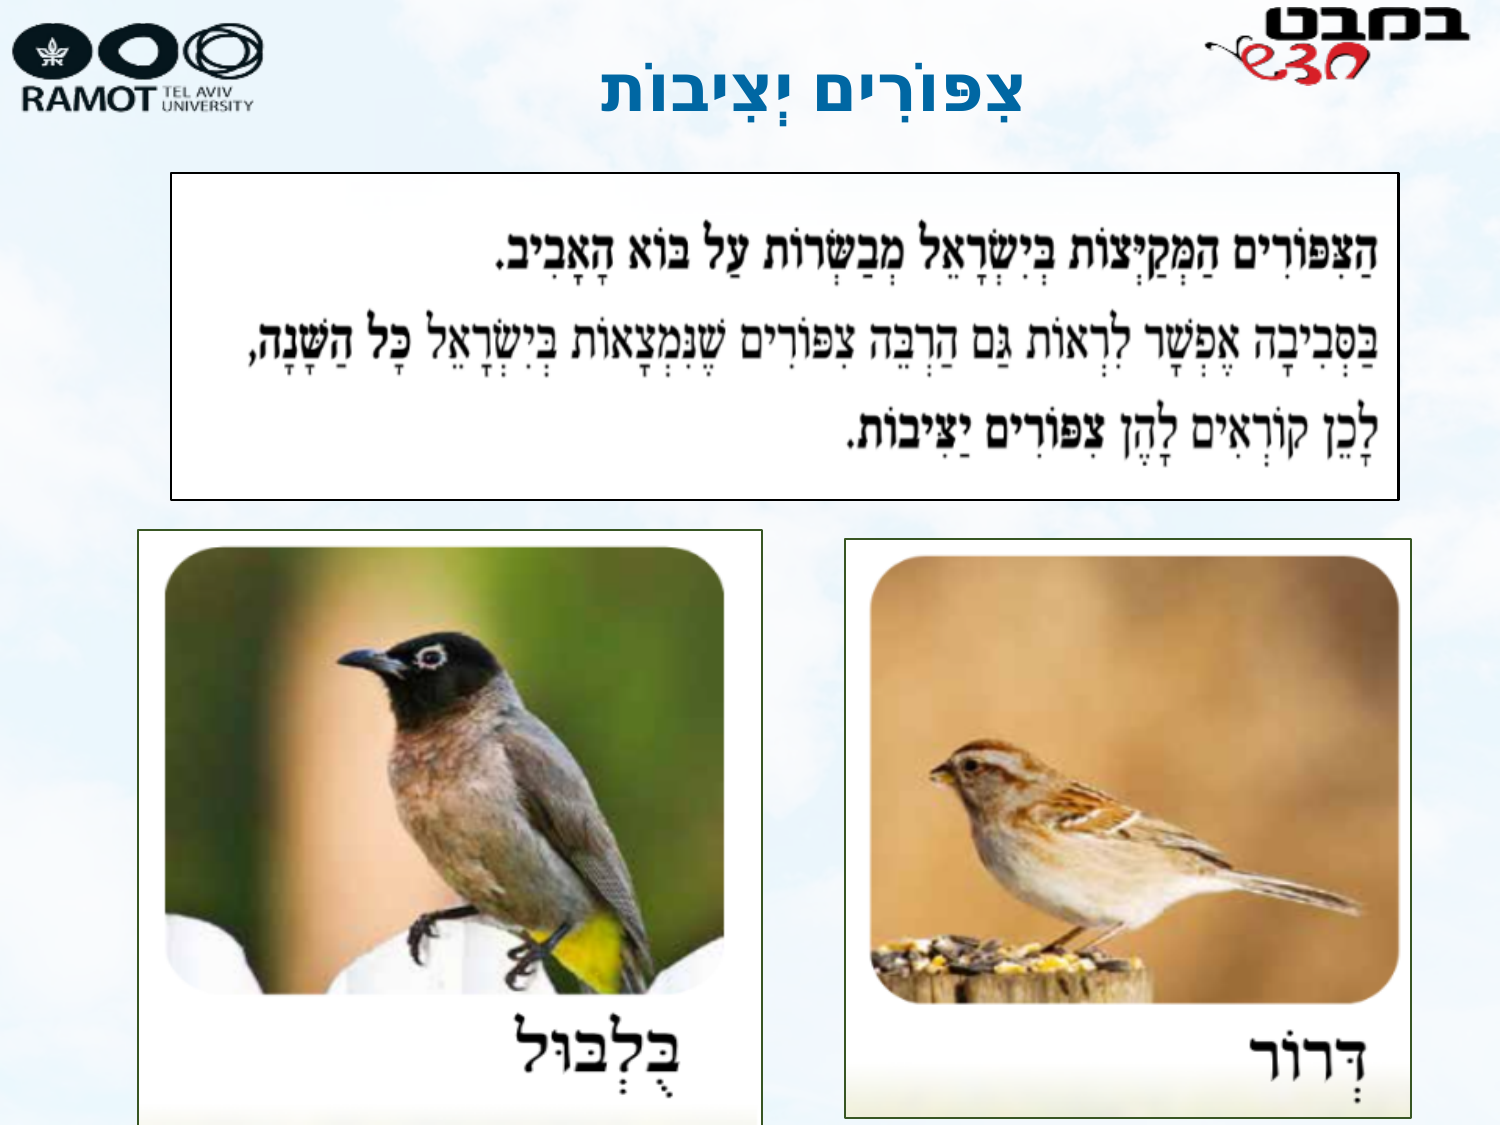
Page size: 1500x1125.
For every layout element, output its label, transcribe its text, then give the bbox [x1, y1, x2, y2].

picture [171, 174, 1398, 499]
picture [0, 11, 277, 122]
text_box צִפּוֹרִים יְצִיבוֹת [587, 37, 1338, 132]
picture [1204, 7, 1471, 86]
picture [846, 540, 1411, 1117]
picture [138, 531, 761, 1125]
